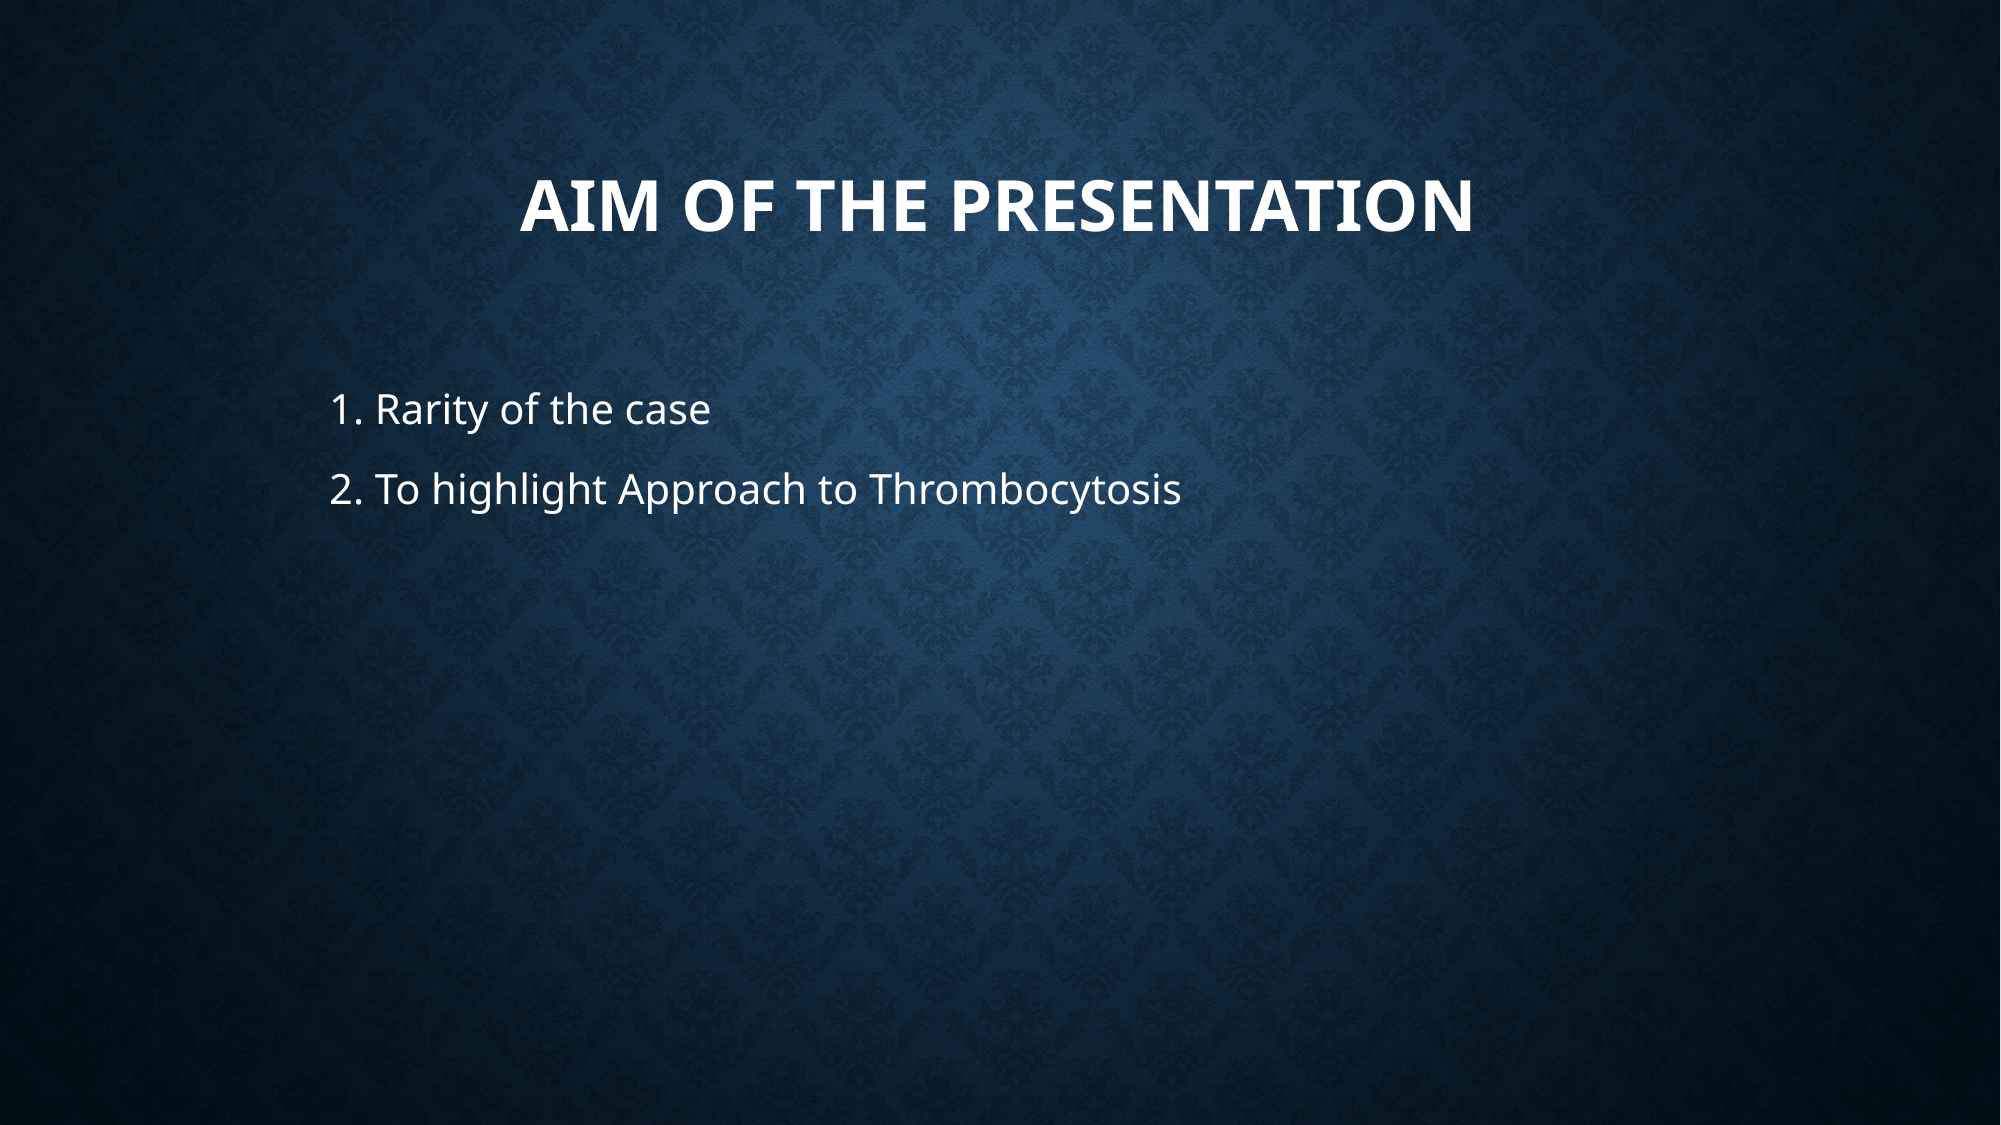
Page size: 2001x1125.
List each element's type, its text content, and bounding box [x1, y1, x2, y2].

list 1. Rarity of the case 2. To highlight Approach to Thrombocytosis [314, 364, 2000, 981]
title Aim of the presentation [149, 99, 1849, 318]
